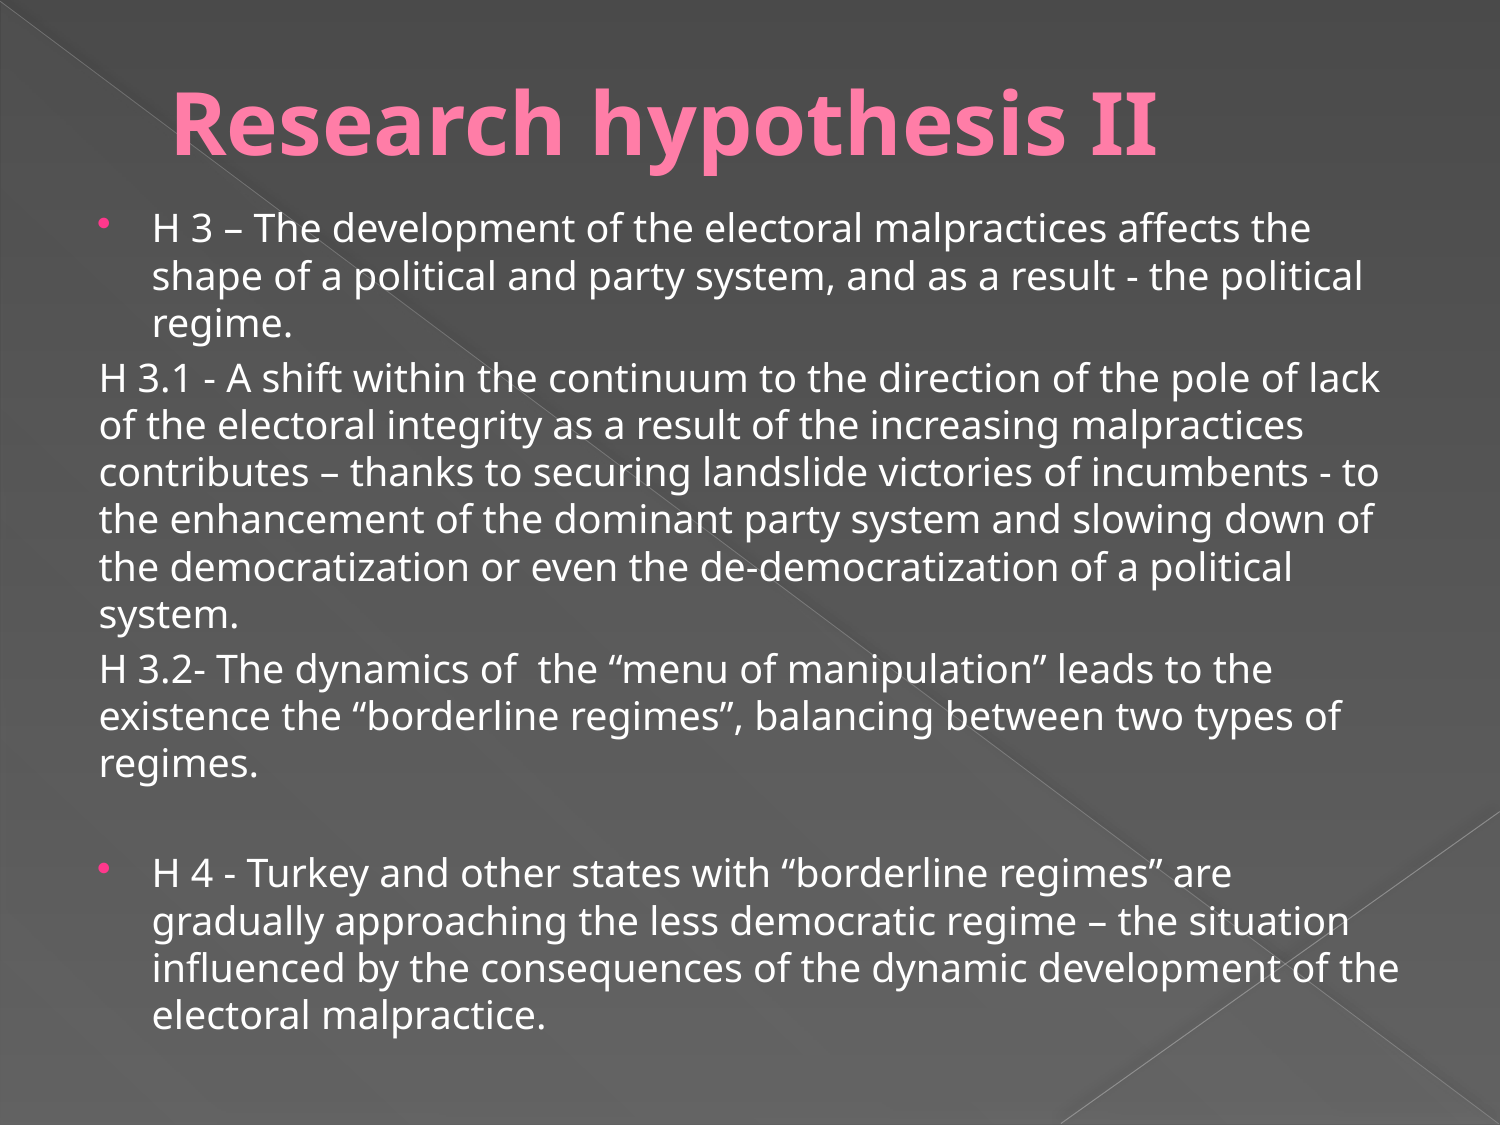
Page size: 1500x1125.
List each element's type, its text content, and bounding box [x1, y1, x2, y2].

title Research hypothesis II [75, 43, 1425, 196]
list H 3 – The development of the electoral malpractices affects the shape of a political and party system, and as a result - the political regime. H 3.1 - A shift within the continuum to the direction of the pole of lack of the electoral integrity as a result of the increasing malpractices contributes – thanks to securing landslide victories of incumbents - to the enhancement of the dominant party system and slowing down of the democratization or even the de-democratization of a political system. H 3.2- The dynamics of the “menu of manipulation” leads to the existence the “borderline regimes”, balancing between two types of regimes. H 4 - Turkey and other states with “borderline regimes” are gradually approaching the less democratic regime – the situation influenced by the consequences of the dynamic development of the electoral malpractice. [75, 196, 1425, 1059]
